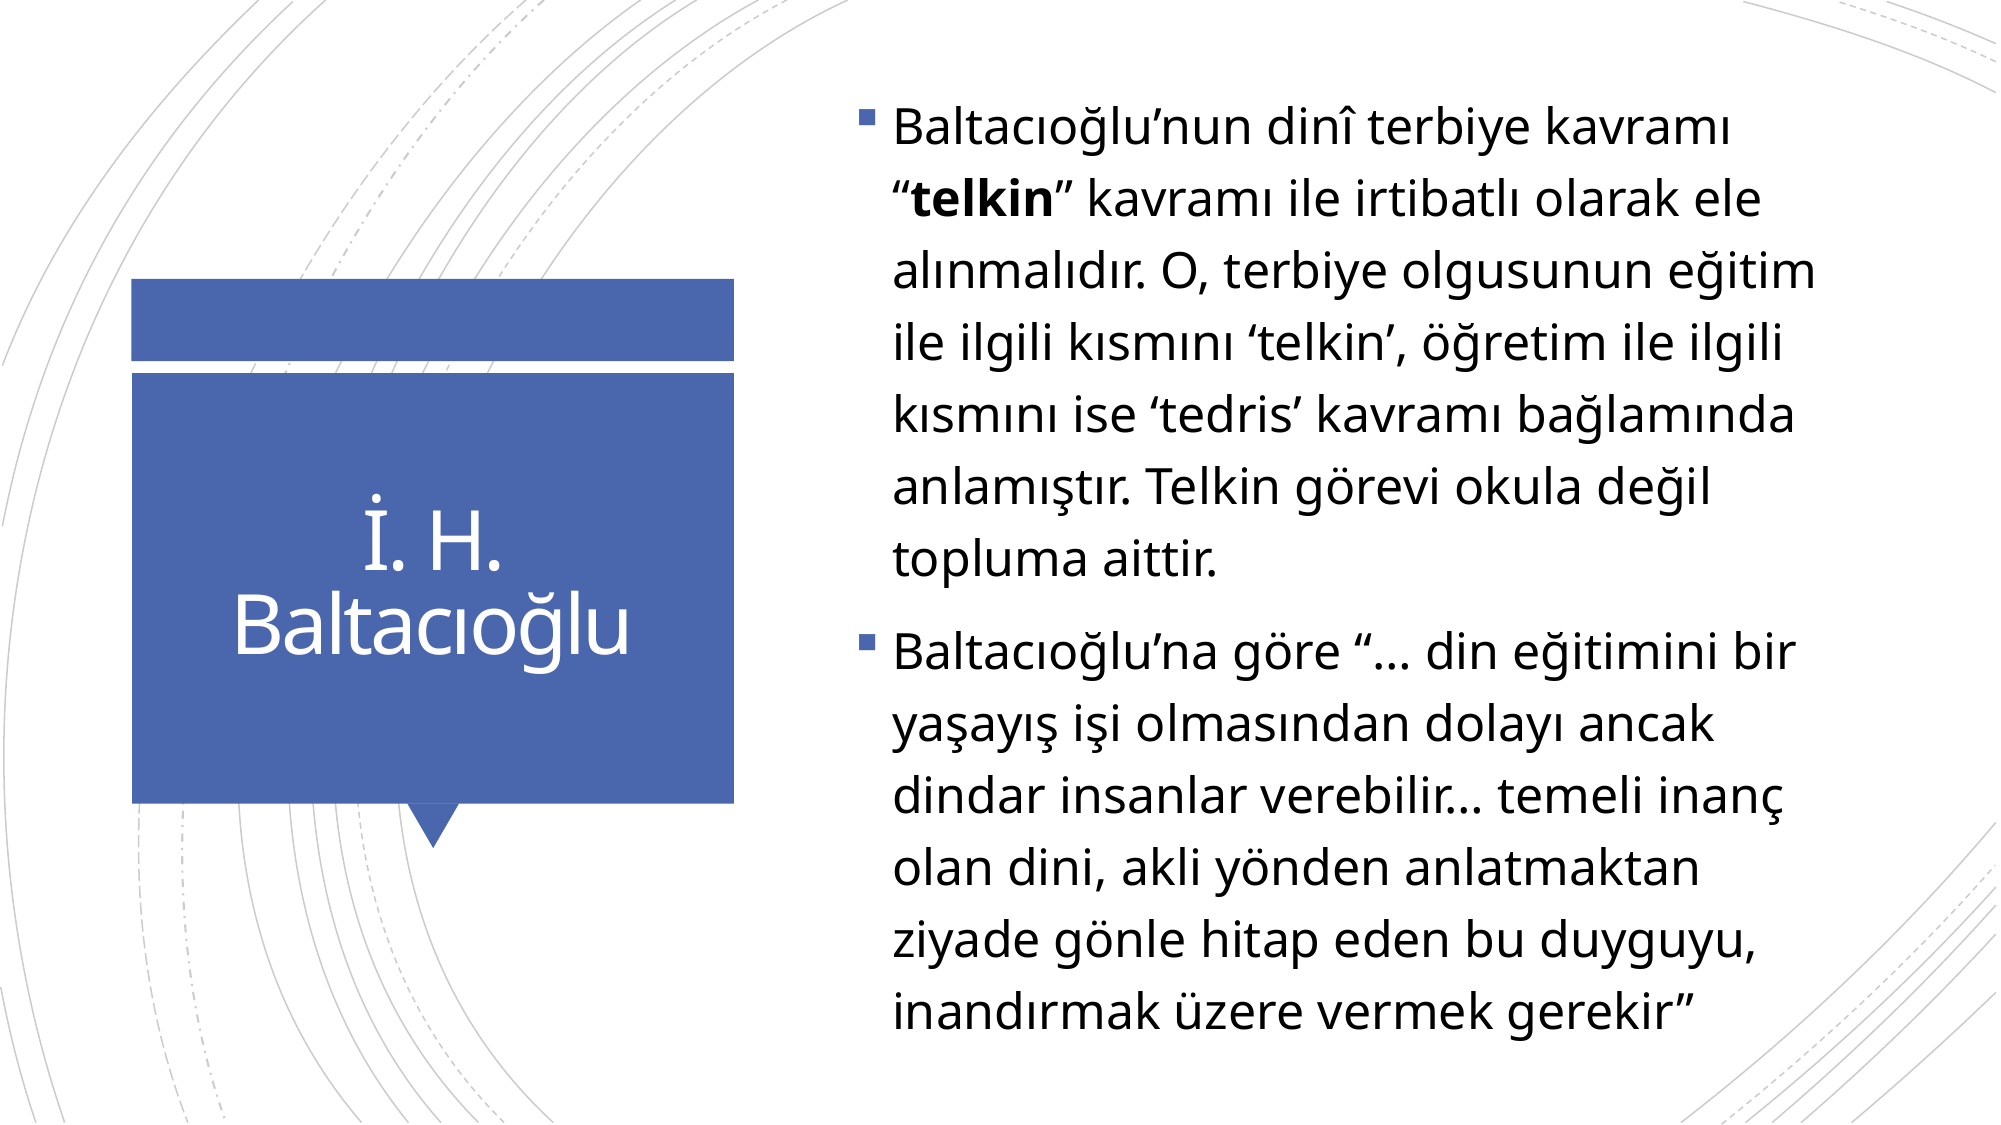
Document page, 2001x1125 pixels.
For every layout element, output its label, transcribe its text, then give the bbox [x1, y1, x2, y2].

list Baltacıoğlu’nun dinî terbiye kavramı “telkin” kavramı ile irtibatlı olarak ele alınmalıdır. O, terbiye olgusunun eğitim ile ilgili kısmını ‘telkin’, öğretim ile ilgili kısmını ise ‘tedris’ kavramı bağlamında anlamıştır. Telkin görevi okula değil topluma aittir. Baltacıoğlu’na göre “… din eğitimini bir yaşayış işi olmasından dolayı ancak dindar insanlar verebilir… temeli inanç olan dini, akli yönden anlatmaktan ziyade gönle hitap eden bu duyguyu, inandırmak üzere vermek gerekir” [839, 52, 1871, 1070]
title İ. H. Baltacıoğlu [145, 385, 720, 789]
